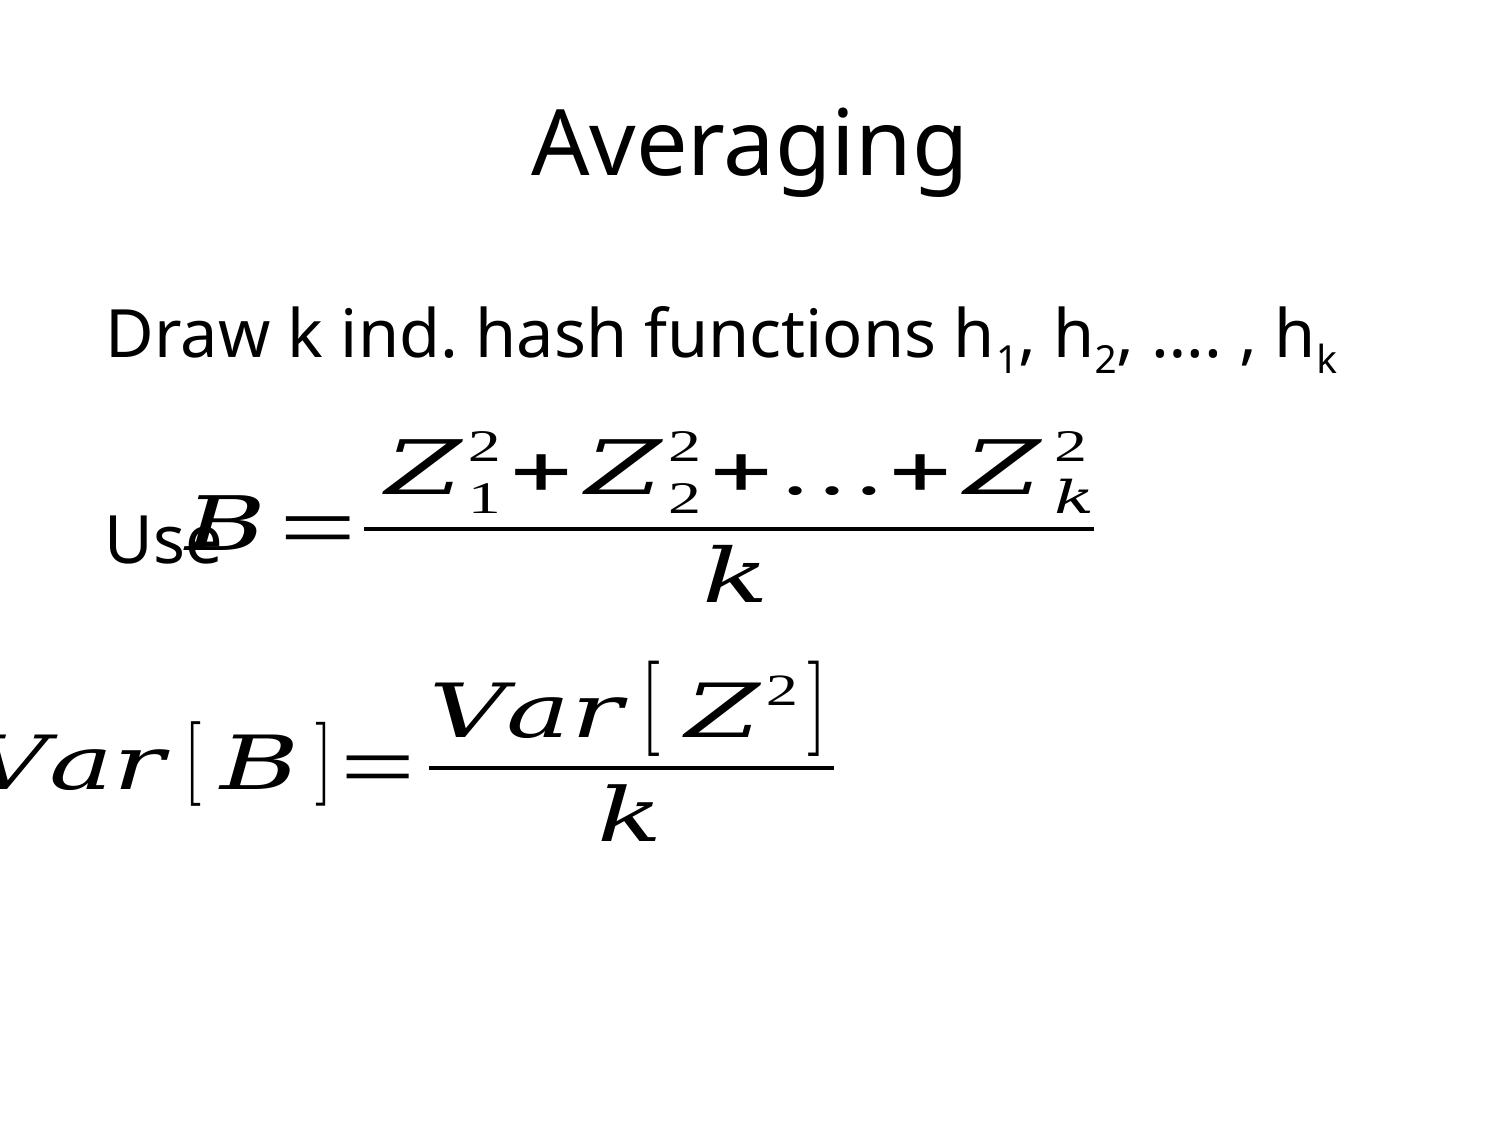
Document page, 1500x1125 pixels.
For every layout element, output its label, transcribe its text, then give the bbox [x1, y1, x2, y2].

text_box Draw k ind. hash functions h1, h2, …. , hk [91, 283, 1427, 390]
text_box Use [89, 489, 267, 584]
title Averaging [75, 45, 1425, 233]
